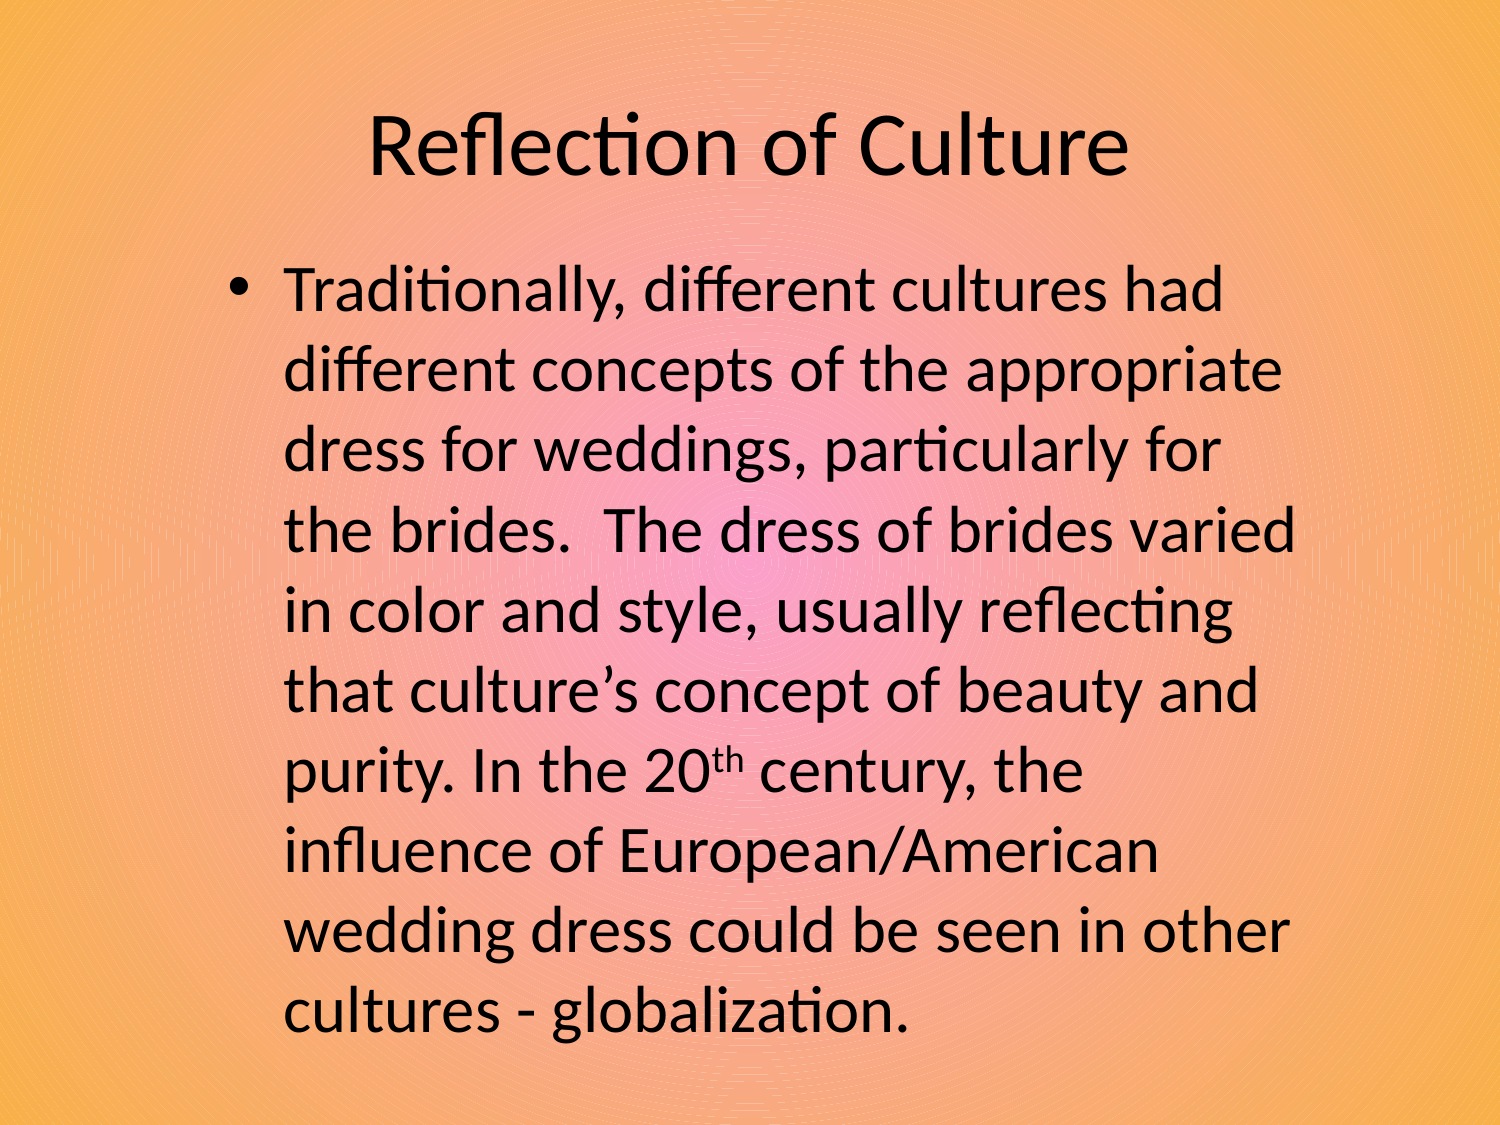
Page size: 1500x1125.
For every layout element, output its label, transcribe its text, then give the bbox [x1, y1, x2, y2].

list Traditionally, different cultures had different concepts of the appropriate dress for weddings, particularly for the brides. The dress of brides varied in color and style, usually reflecting that culture’s concept of beauty and purity. In the 20th century, the influence of European/American wedding dress could be seen in other cultures - globalization. [212, 237, 1325, 1075]
title Reflection of Culture [75, 45, 1425, 233]
